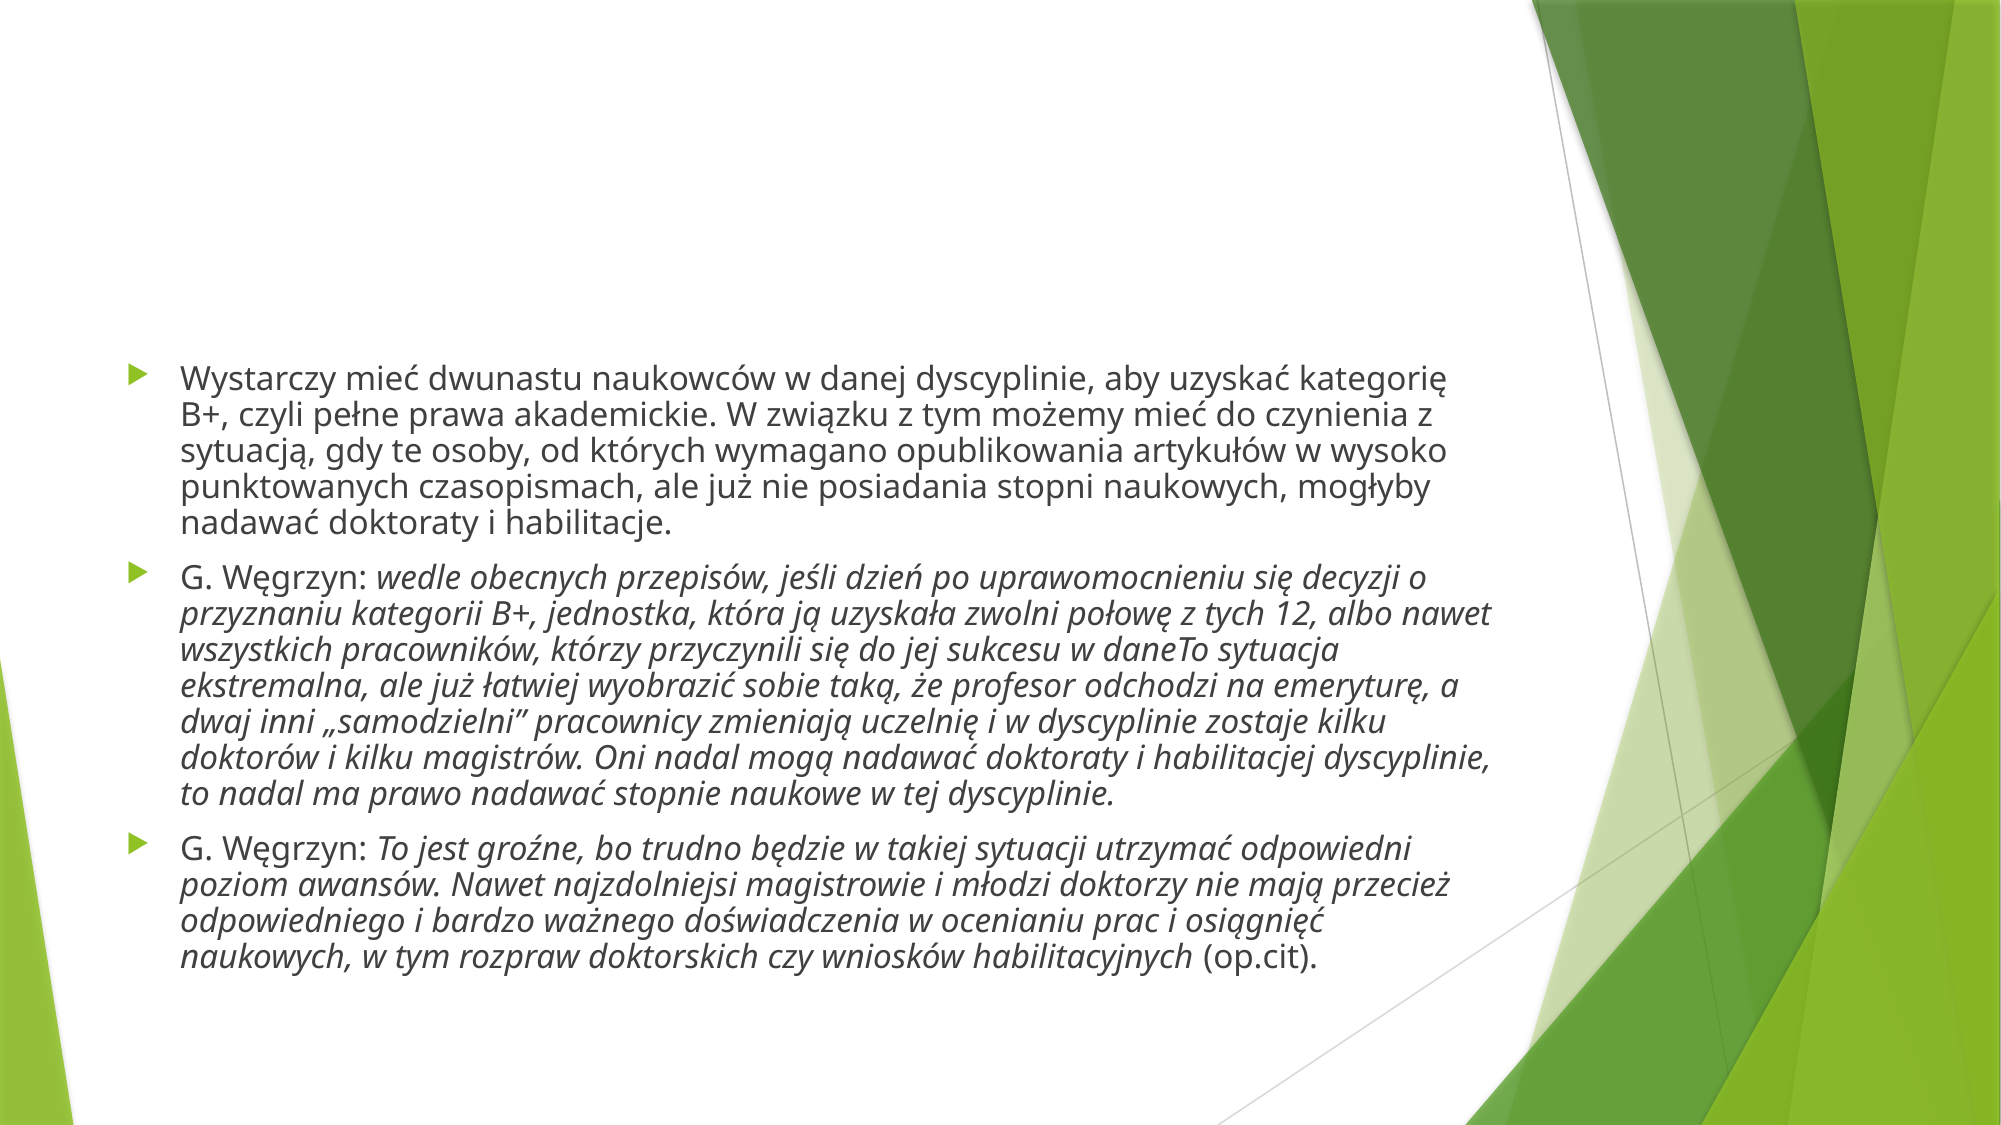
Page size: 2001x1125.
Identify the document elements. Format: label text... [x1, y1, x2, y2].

list Wystarczy mieć dwunastu naukowców w danej dyscyplinie, aby uzyskać kategorię B+, czyli pełne prawa akademickie. W związku z tym możemy mieć do czynienia z sytuacją, gdy te osoby, od których wymagano opublikowania artykułów w wysoko punktowanych czasopismach, ale już nie posiadania stopni naukowych, mogłyby nadawać doktoraty i habilitacje. G. Węgrzyn: wedle obecnych przepisów, jeśli dzień po uprawomocnieniu się decyzji o przyznaniu kategorii B+, jednostka, która ją uzyskała zwolni połowę z tych 12, albo nawet wszystkich pracowników, którzy przyczynili się do jej sukcesu w daneTo sytuacja ekstremalna, ale już łatwiej wyobrazić sobie taką, że profesor odchodzi na emeryturę, a dwaj inni „samodzielni” pracownicy zmieniają uczelnię i w dyscyplinie zostaje kilku doktorów i kilku magistrów. Oni nadal mogą nadawać doktoraty i habilitacjej dyscyplinie, to nadal ma prawo nadawać stopnie naukowe w tej dyscyplinie. G. Węgrzyn: To jest groźne, bo trudno będzie w takiej sytuacji utrzymać odpowiedni poziom awansów. Nawet najzdolniejsi magistrowie i młodzi doktorzy nie mają przecież odpowiedniego i bardzo ważnego doświadczenia w ocenianiu prac i osiągnięć naukowych, w tym rozpraw doktorskich czy wniosków habilitacyjnych (op.cit). [111, 354, 1522, 992]
